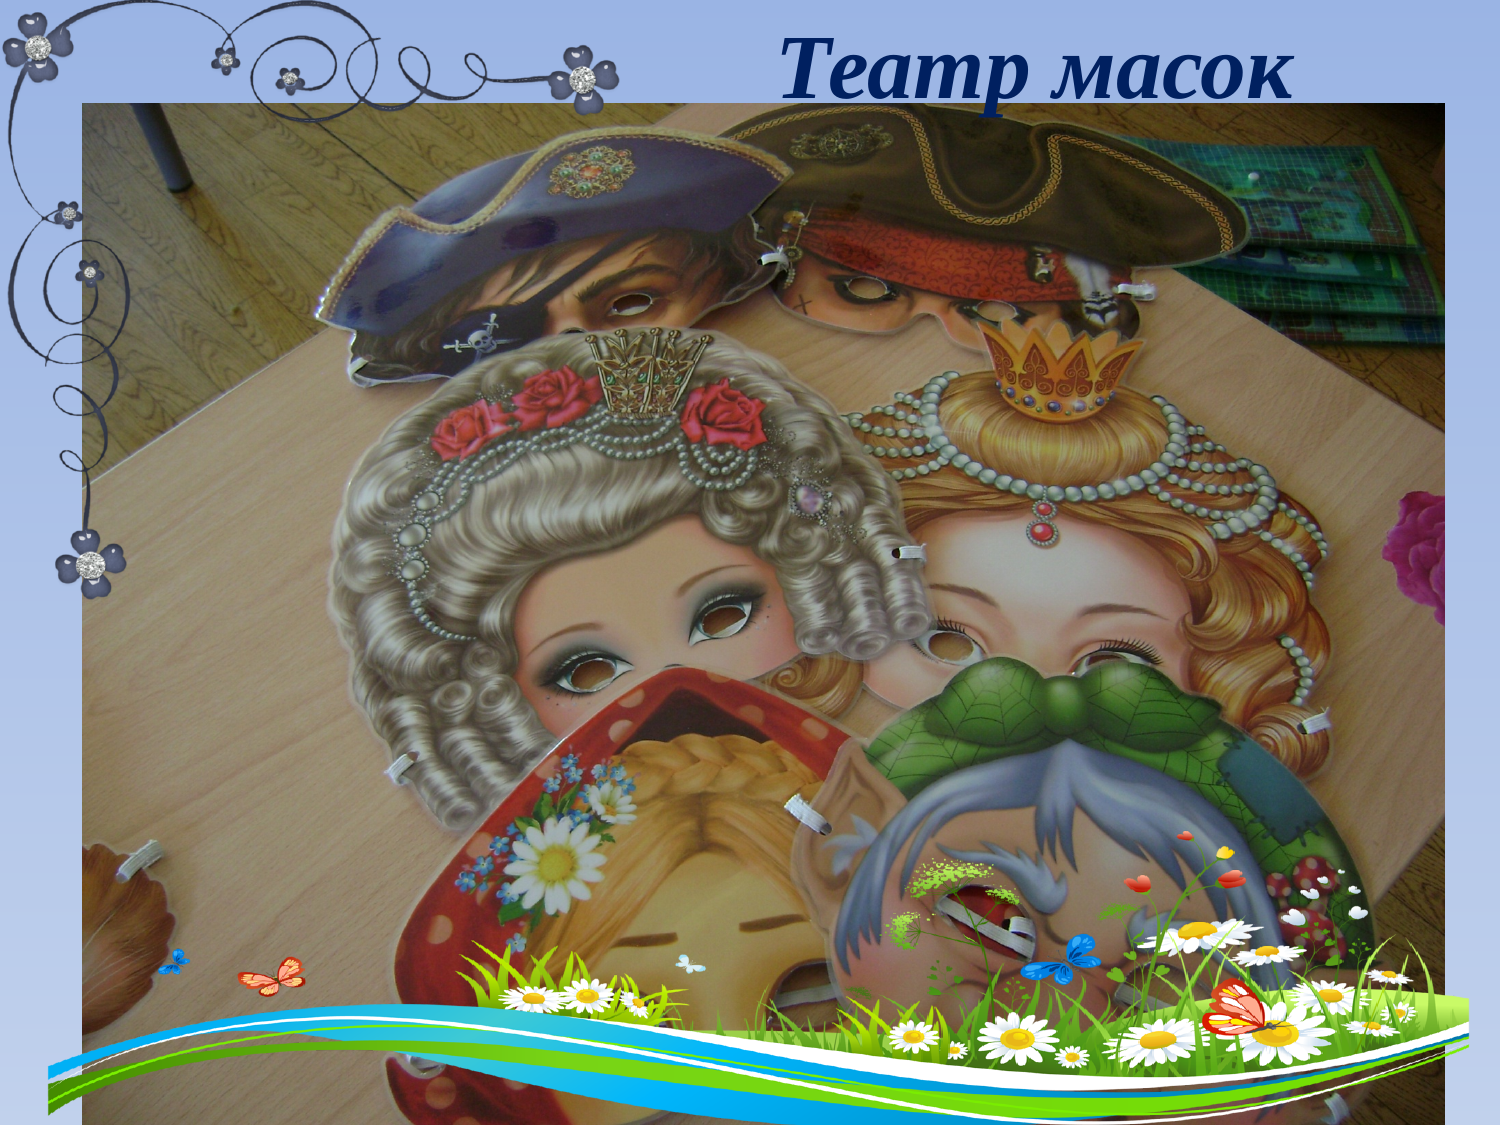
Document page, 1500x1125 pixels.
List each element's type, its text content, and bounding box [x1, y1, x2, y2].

picture [0, 0, 1500, 1125]
text_box Театр масок [627, 0, 1442, 102]
